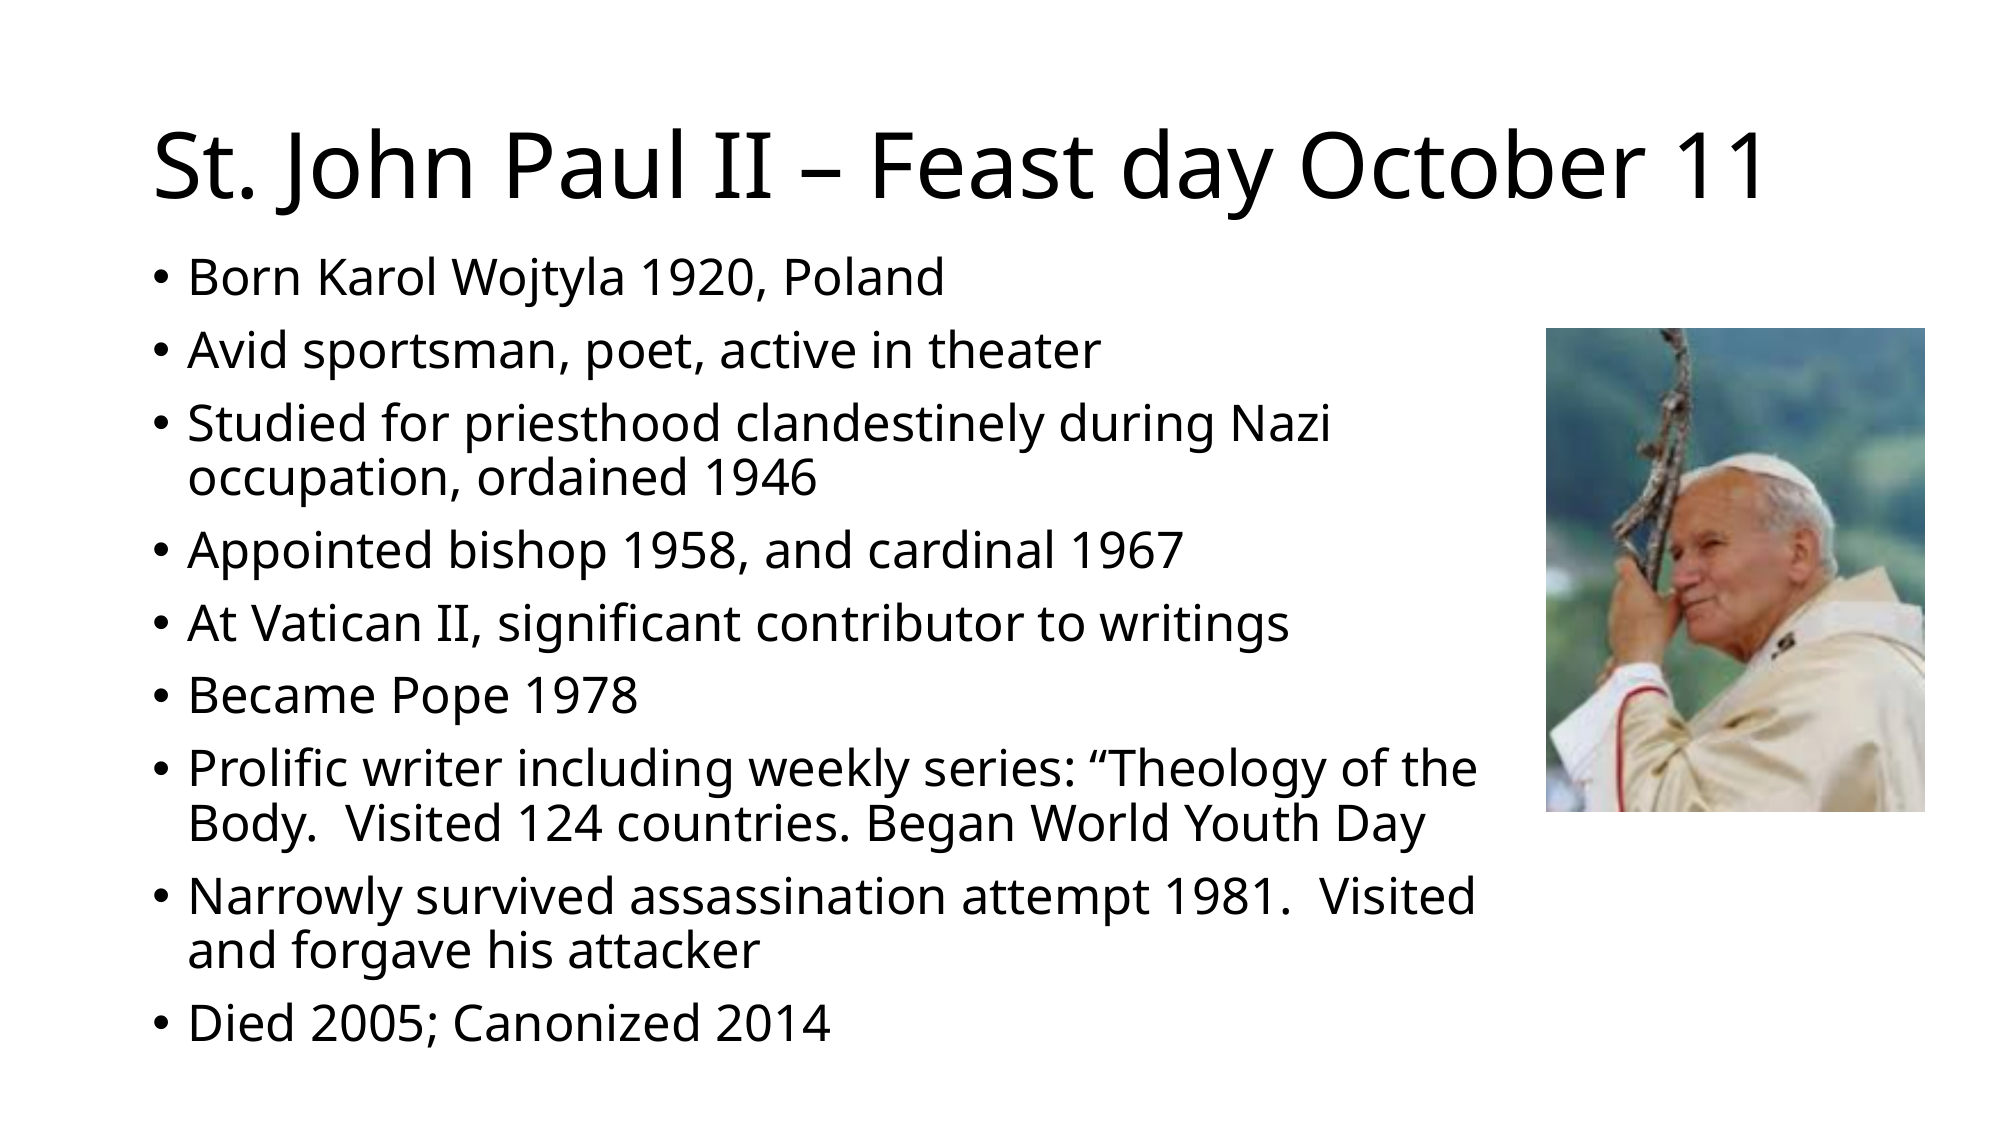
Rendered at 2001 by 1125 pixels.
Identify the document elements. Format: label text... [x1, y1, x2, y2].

title St. John Paul II – Feast day October 11 [137, 59, 1863, 278]
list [1546, 328, 1926, 812]
list Born Karol Wojtyla 1920, Poland Avid sportsman, poet, active in theater Studied for priesthood clandestinely during Nazi occupation, ordained 1946 Appointed bishop 1958, and cardinal 1967 At Vatican II, significant contributor to writings Became Pope 1978 Prolific writer including weekly series: “Theology of the Body. Visited 124 countries. Began World Youth Day Narrowly survived assassination attempt 1981. Visited and forgave his attacker Died 2005; Canonized 2014 [137, 244, 1514, 1092]
